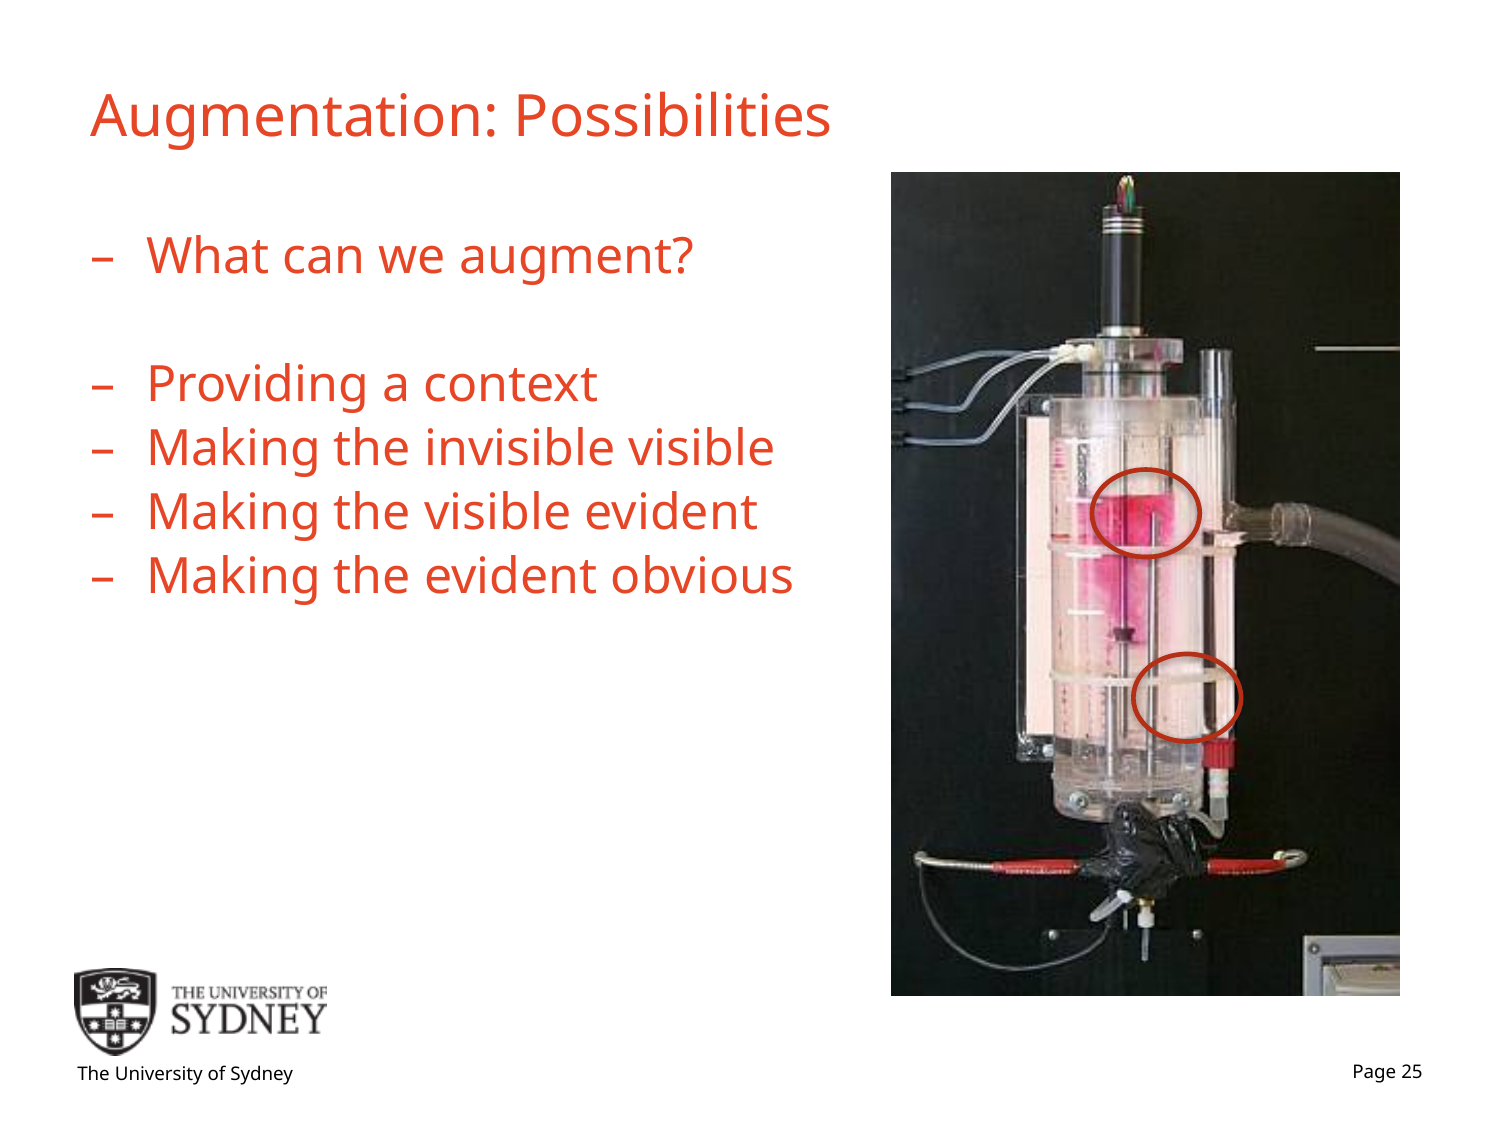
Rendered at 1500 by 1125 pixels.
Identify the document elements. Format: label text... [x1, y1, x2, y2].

picture [74, 968, 327, 1056]
list What can we augment? Providing a context Making the invisible visible Making the visible evident Making the evident obvious [75, 222, 835, 949]
title Augmentation: Possibilities [75, 19, 1425, 207]
picture [891, 172, 1401, 996]
